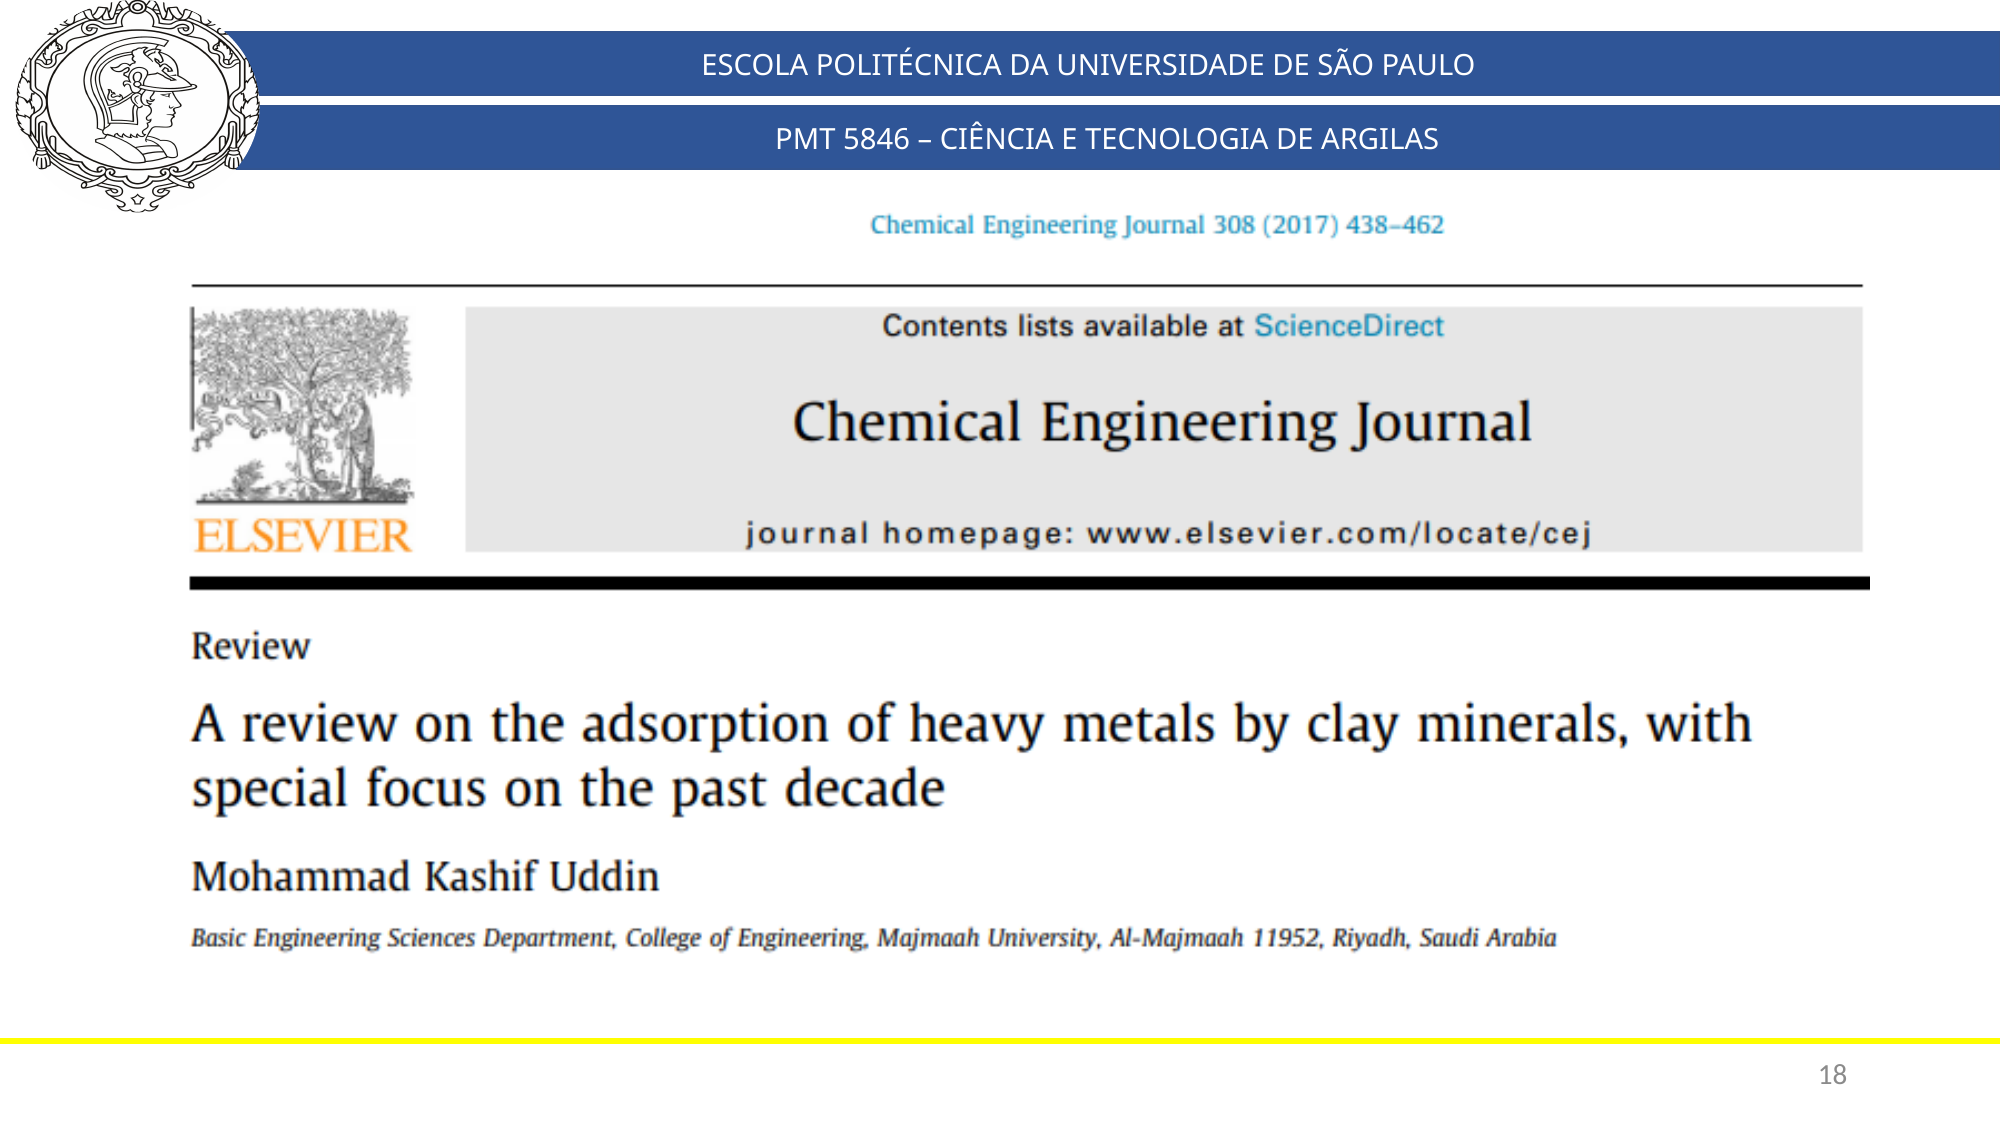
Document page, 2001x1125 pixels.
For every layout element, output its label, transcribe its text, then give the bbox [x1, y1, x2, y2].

picture [177, 205, 1870, 967]
text_box ESCOLA POLITÉCNICA DA UNIVERSIDADE DE SÃO PAULO [227, 31, 2000, 96]
text_box [14, 0, 261, 214]
slide_number 18 [1412, 1044, 1863, 1103]
text_box PMT 5846 – CIÊNCIA E TECNOLOGIA DE ARGILAS [238, 105, 2000, 170]
